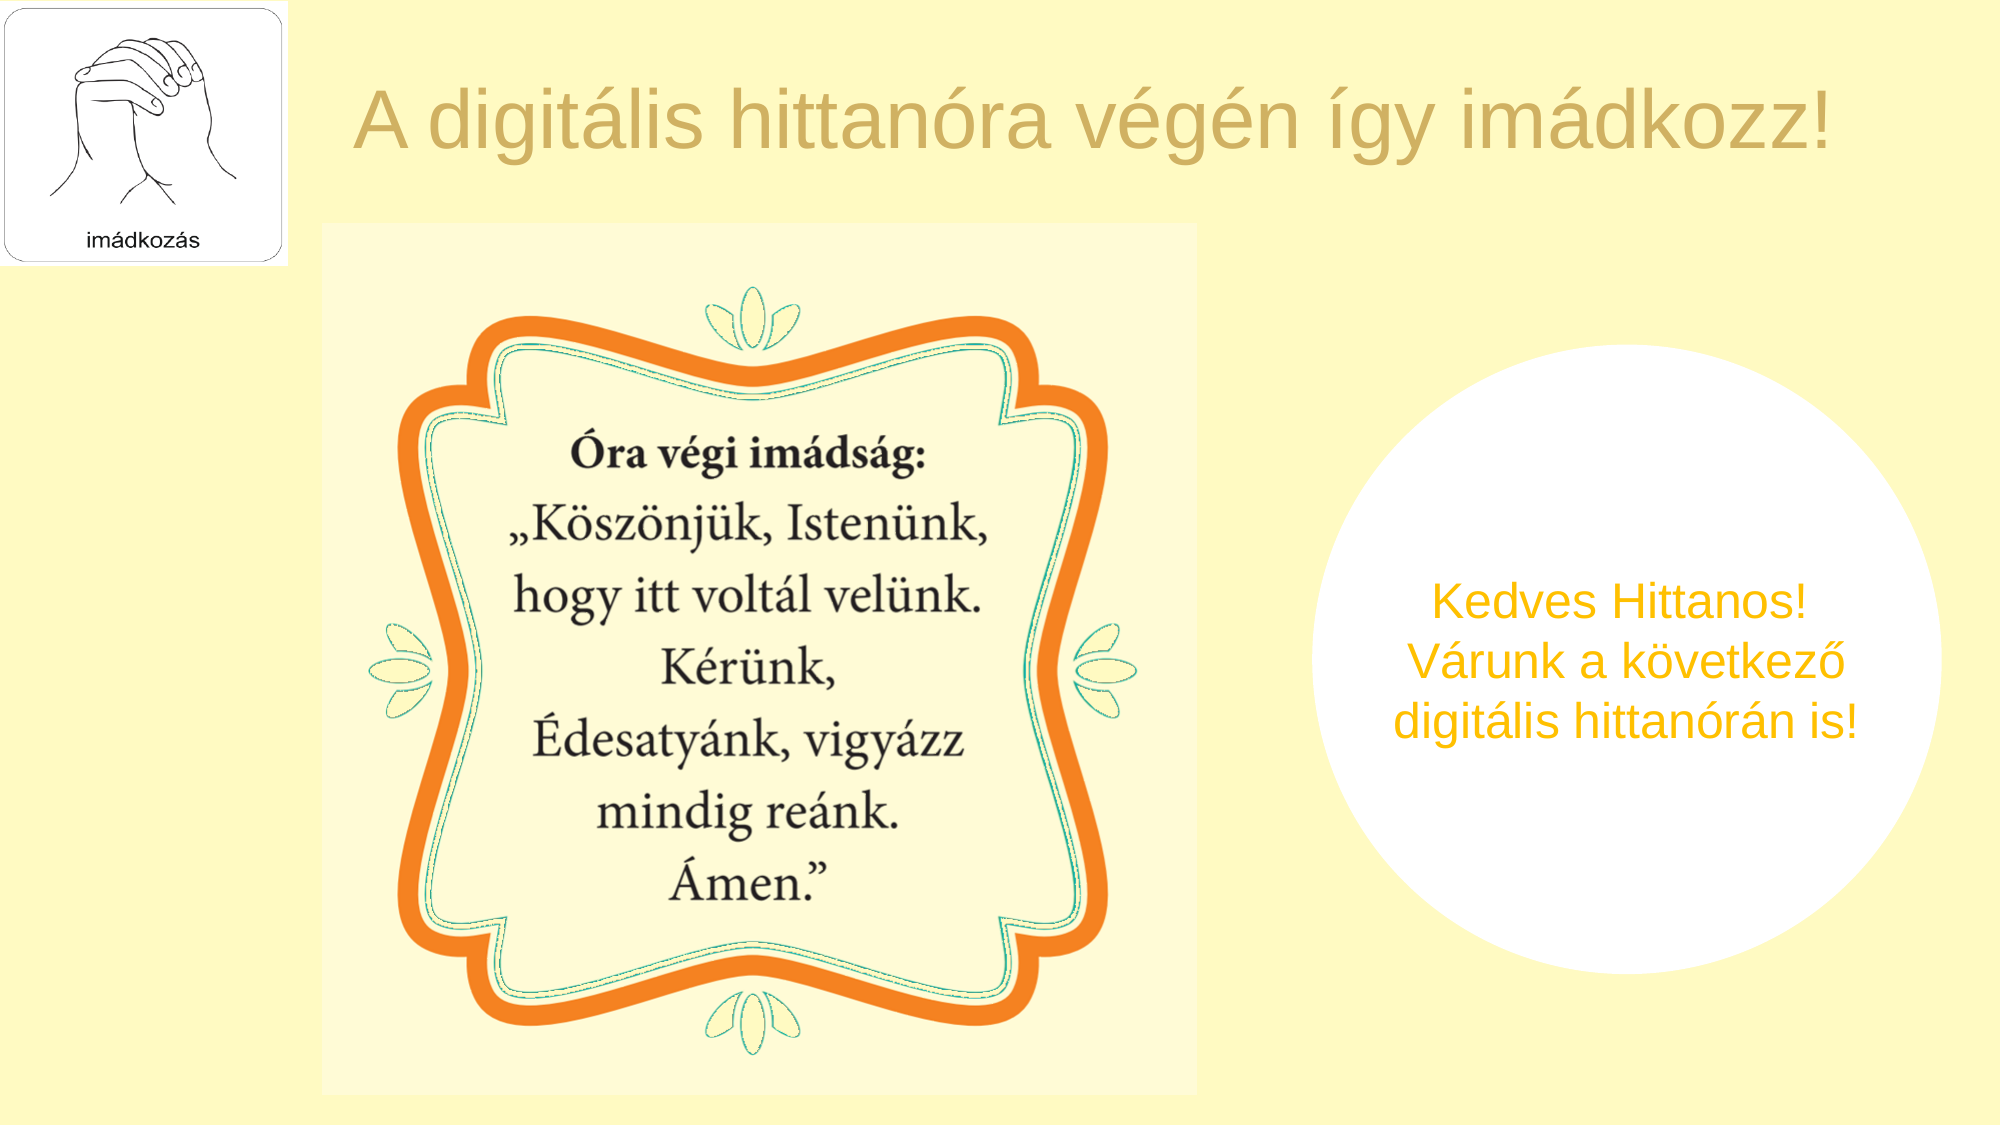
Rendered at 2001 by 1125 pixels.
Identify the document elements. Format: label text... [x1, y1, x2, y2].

text_box [1311, 343, 1943, 976]
text_box Kedves Hittanos! Várunk a következő digitális hittanórán is! [1364, 560, 1890, 756]
picture [322, 223, 1197, 1095]
text_box A digitális hittanóra végén így imádkozz! [322, 57, 1890, 173]
picture [0, 1, 288, 266]
